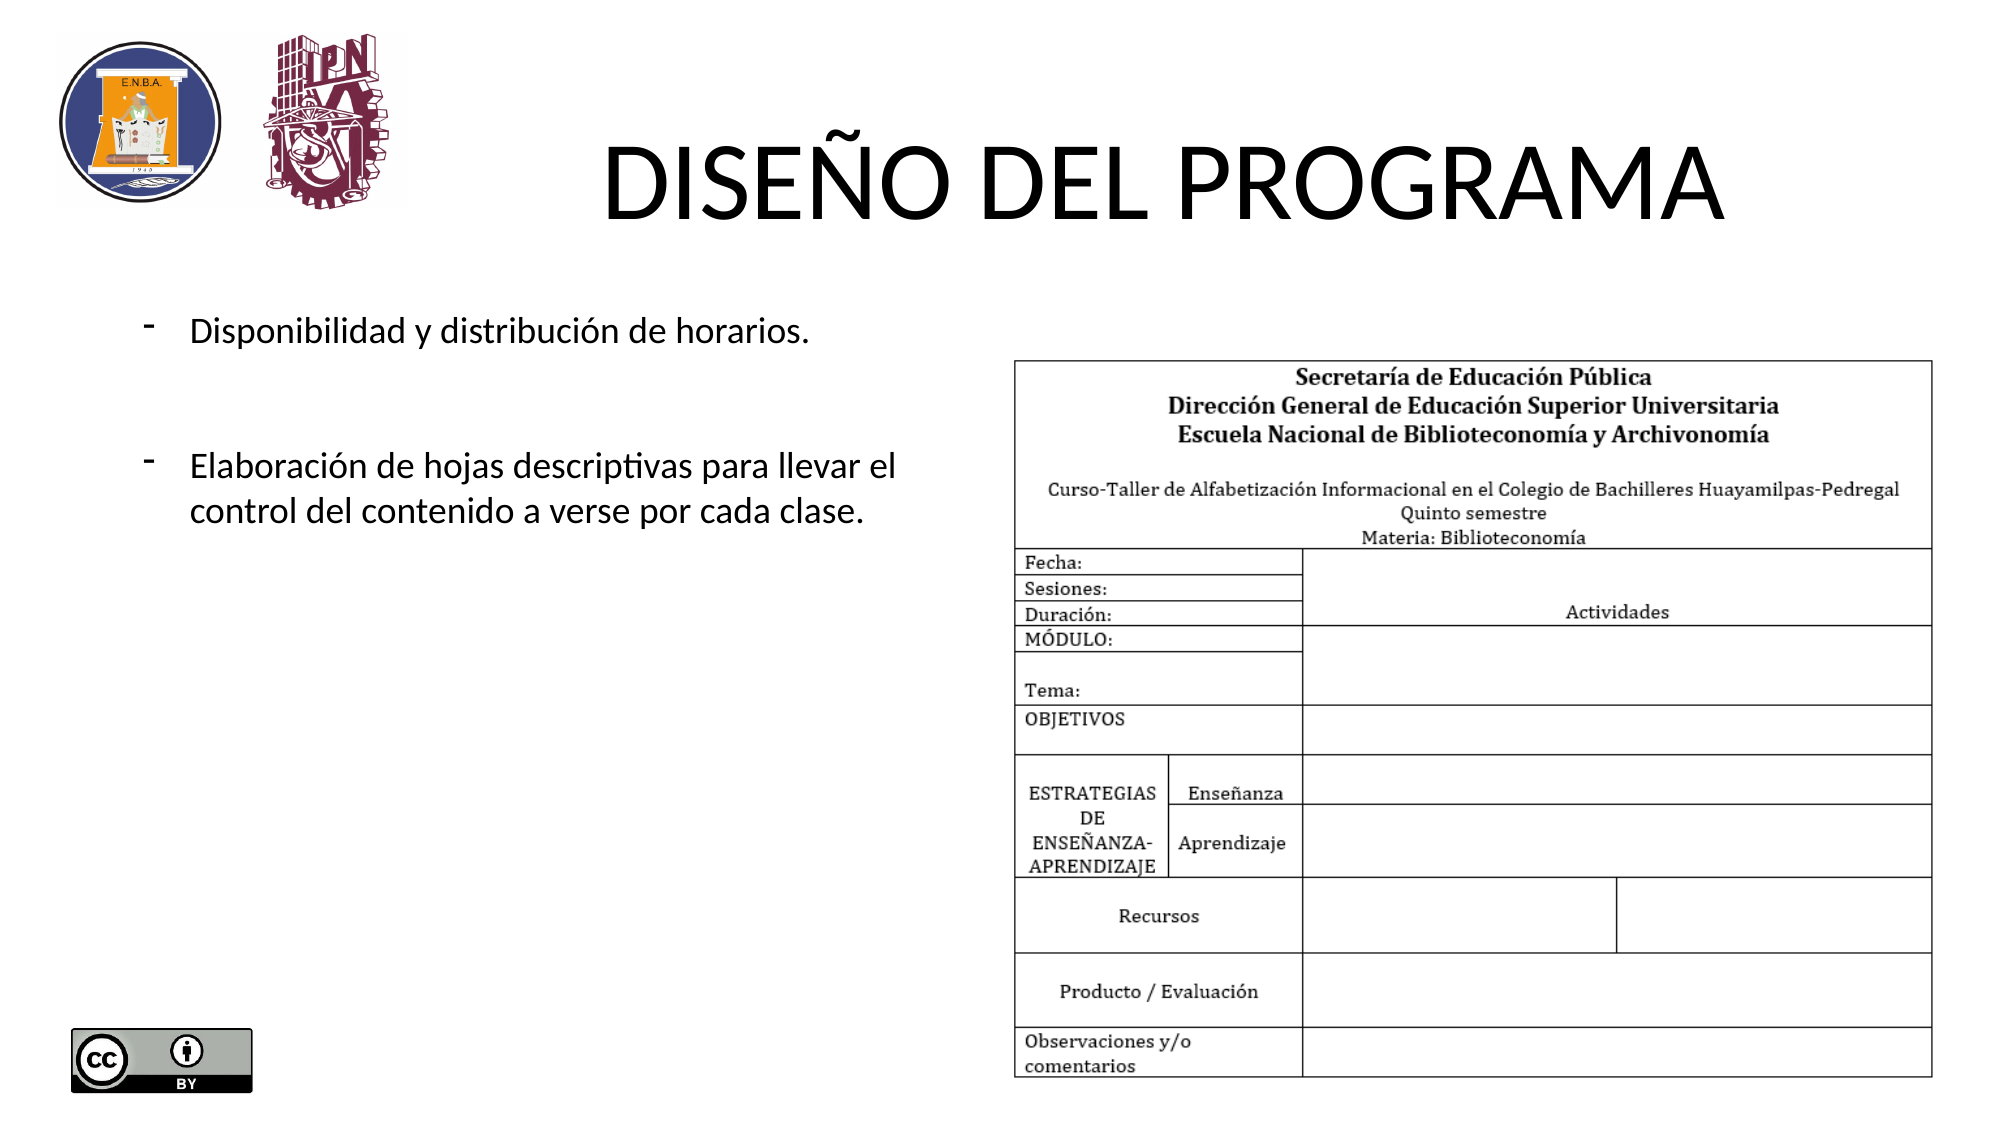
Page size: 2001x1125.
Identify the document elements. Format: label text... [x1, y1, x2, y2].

picture [1013, 359, 1934, 1079]
text_box Disponibilidad y distribución de horarios. Elaboración de hojas descriptivas para llevar el control del contenido a verse por cada clase. [127, 298, 927, 539]
picture [55, 32, 408, 211]
picture [71, 1028, 253, 1094]
text_box DISEÑO DEL PROGRAMA [586, 99, 1945, 250]
